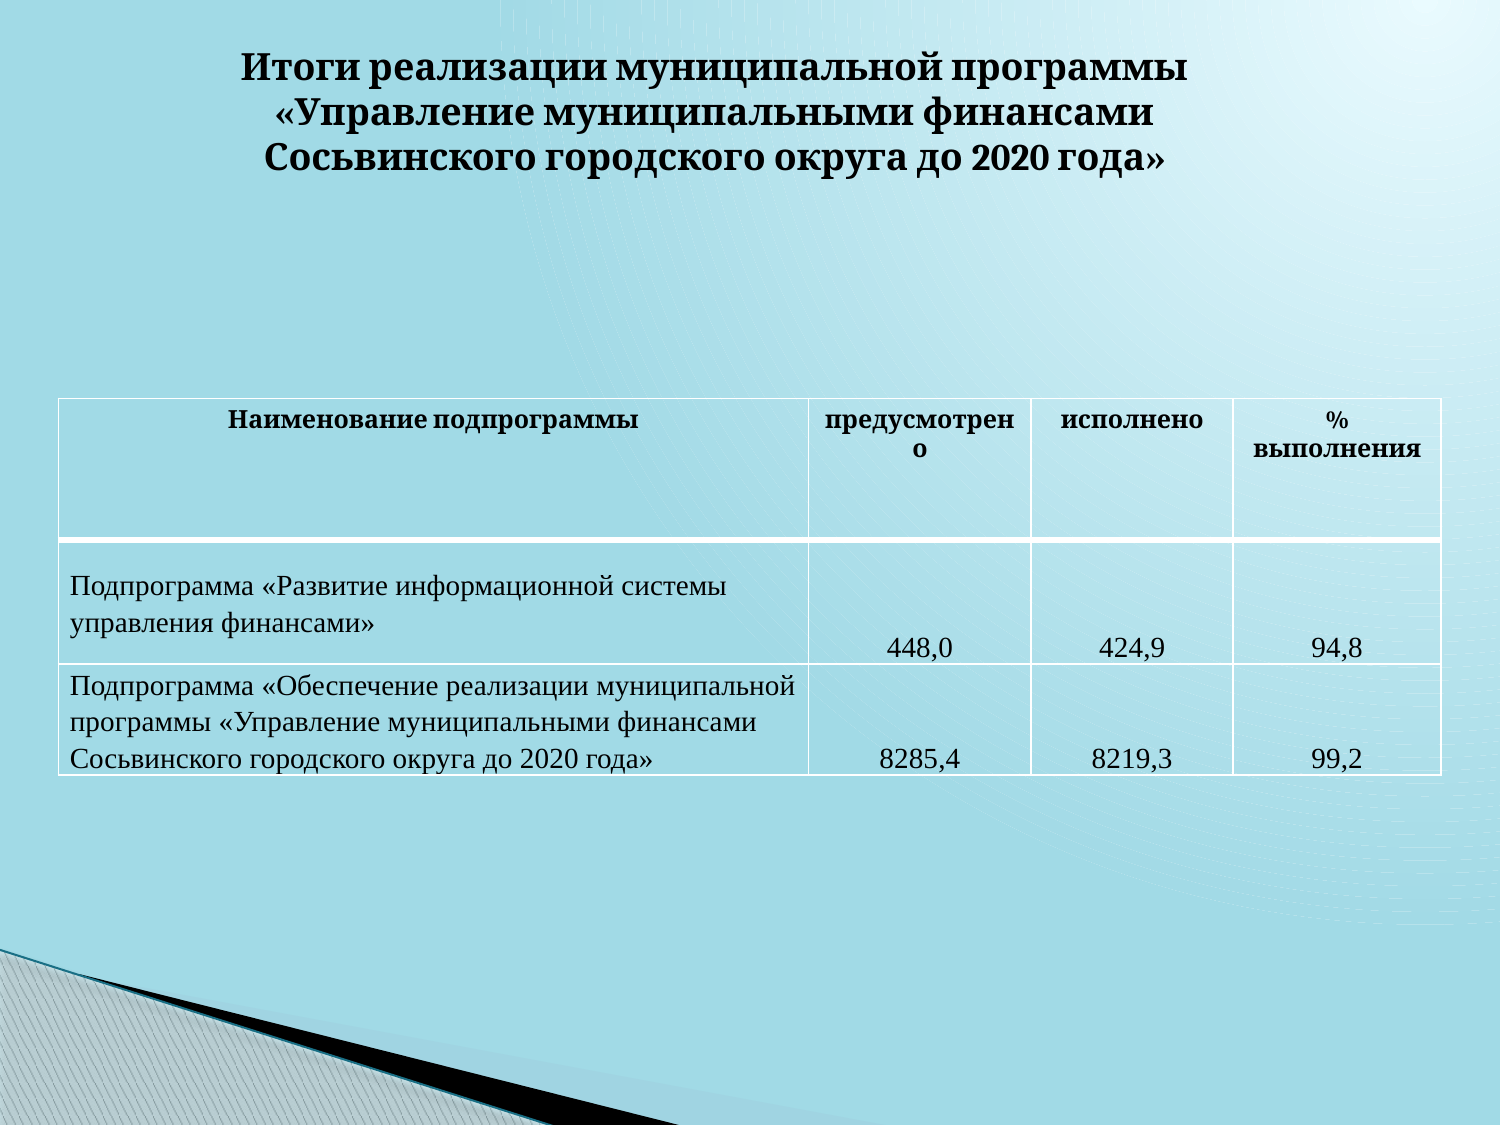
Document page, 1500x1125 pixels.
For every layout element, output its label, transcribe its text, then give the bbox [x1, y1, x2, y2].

text_box Итоги реализации муниципальной программы «Управление муниципальными финансами Сосьвинского городского округа до 2020 года» [128, 35, 1301, 185]
table_header предусмотрено [809, 399, 1030, 537]
table_cell 448,0 [809, 543, 1030, 663]
table_header Наименование подпрограммы [59, 399, 808, 537]
table_cell Подпрограмма «Обеспечение реализации муниципальной программы «Управление муниципальными финансами Сосьвинского городского округа до 2020 года» [59, 665, 808, 774]
table_header исполнено [1032, 399, 1232, 537]
table_cell 94,8 [1234, 543, 1440, 663]
table_header % выполнения [1234, 399, 1440, 537]
table_cell 8285,4 [809, 665, 1030, 774]
table_cell 99,2 [1234, 665, 1440, 774]
table_cell 424,9 [1032, 543, 1232, 663]
table_cell Подпрограмма «Развитие информационной системы управления финансами» [59, 543, 808, 663]
table_cell 8219,3 [1032, 665, 1232, 774]
